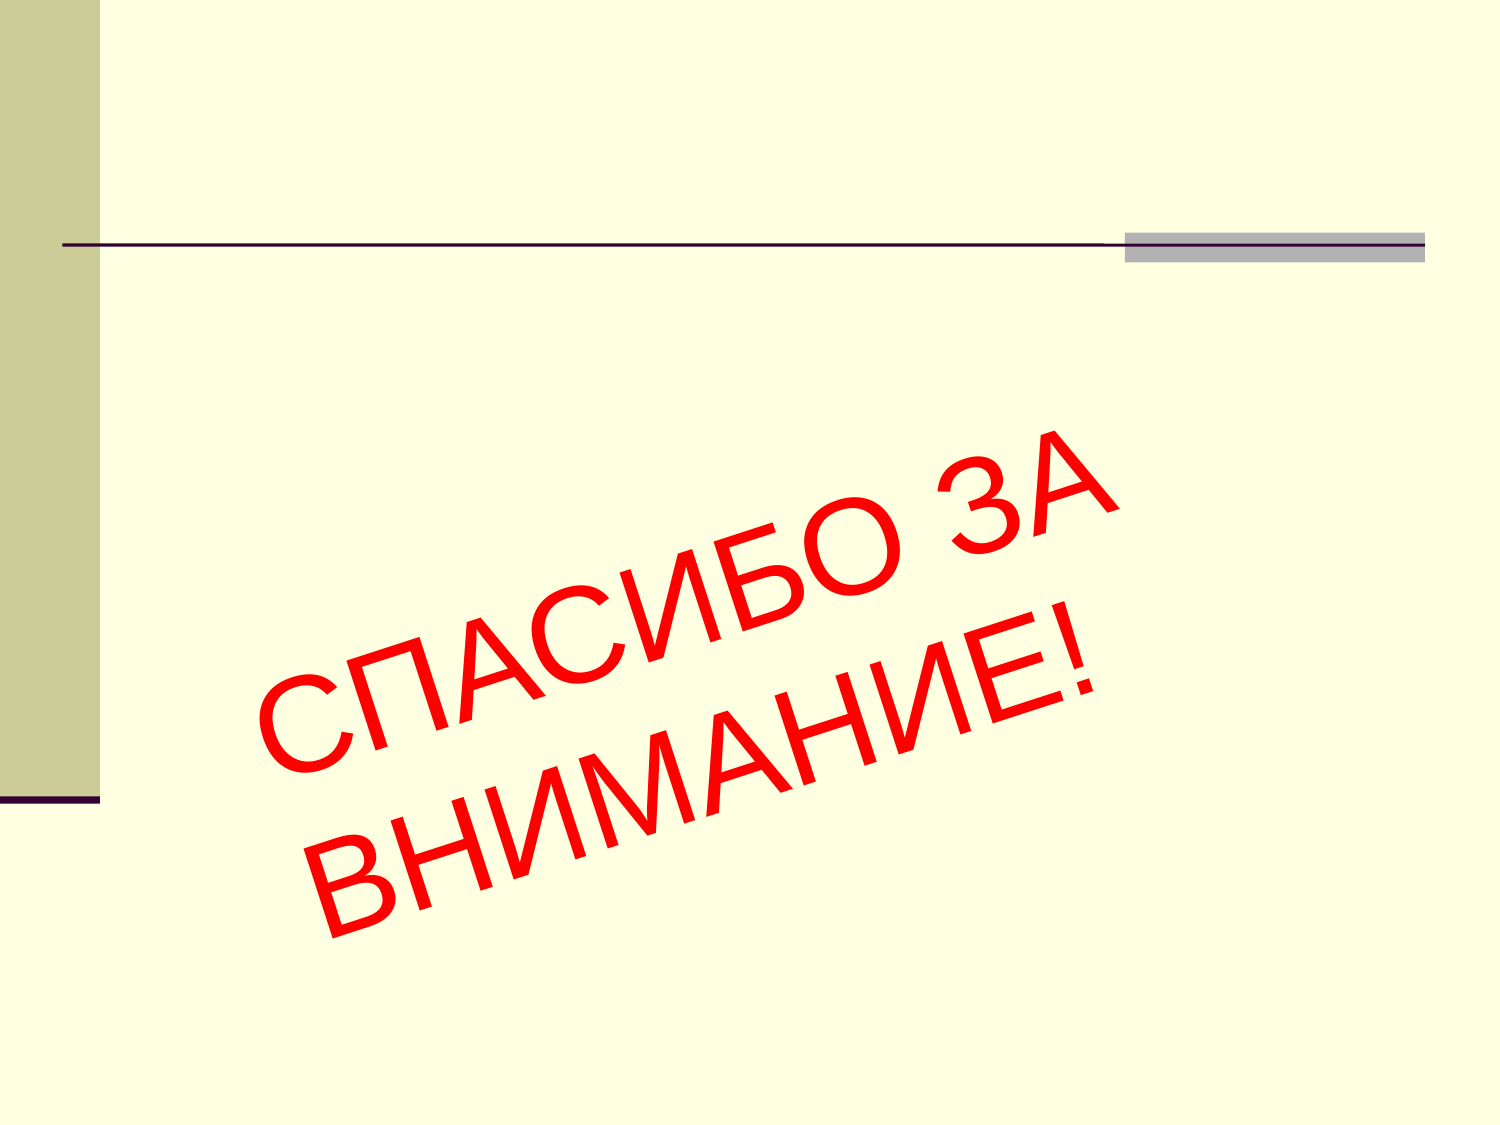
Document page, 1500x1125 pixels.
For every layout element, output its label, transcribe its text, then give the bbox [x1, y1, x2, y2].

text_box СПАСИБО ЗА ВНИМАНИЕ! [212, 348, 1252, 980]
